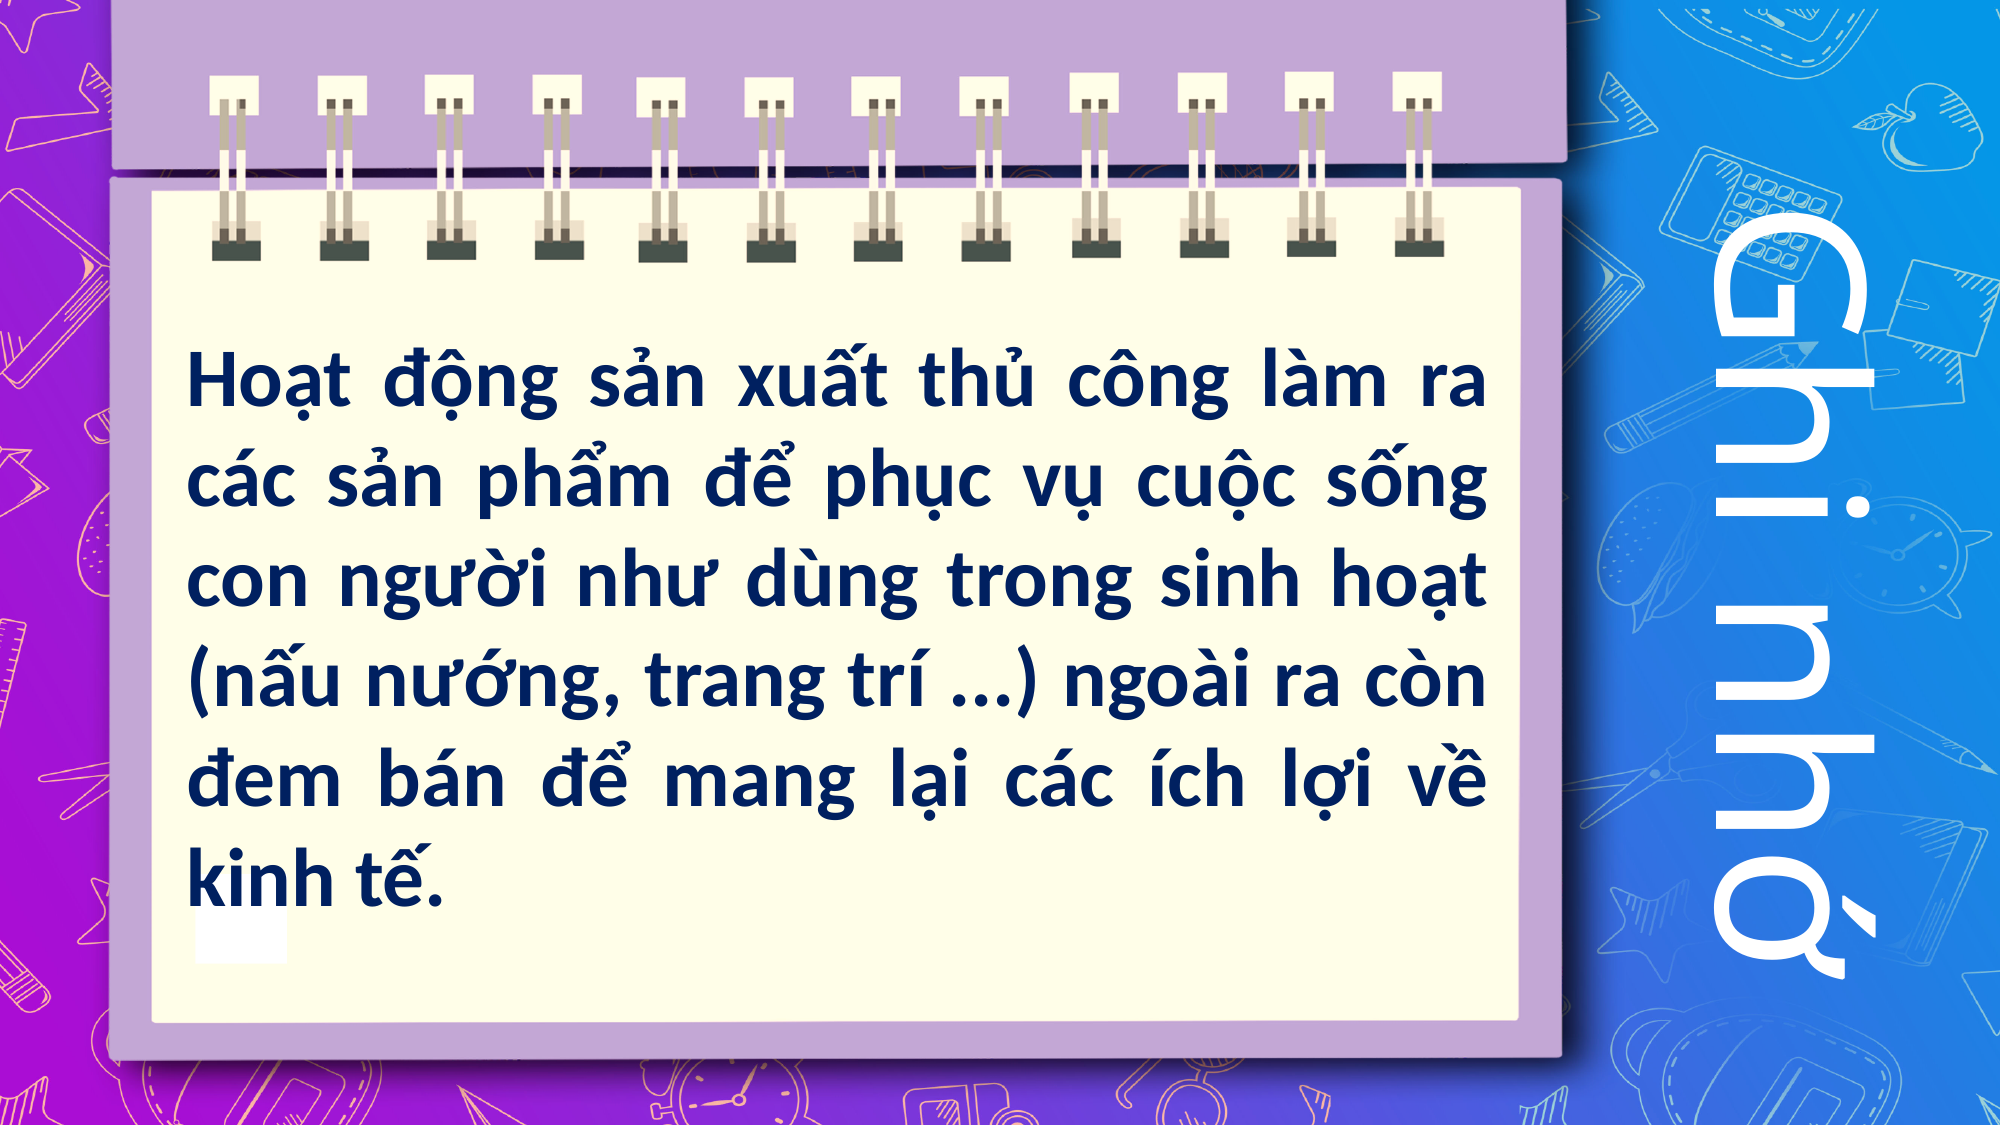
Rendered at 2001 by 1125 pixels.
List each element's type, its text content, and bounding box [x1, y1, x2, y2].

text_box Hoạt động sản xuất thủ công làm ra các sản phẩm để phục vụ cuộc sống con người như dùng trong sinh hoạt (nấu nướng, trang trí ...) ngoài ra còn đem bán để mang lại các ích lợi về kinh tế. [171, 315, 1505, 931]
text_box Ghi nhớ [1667, 100, 1932, 1074]
picture [2, 1, 1998, 1125]
